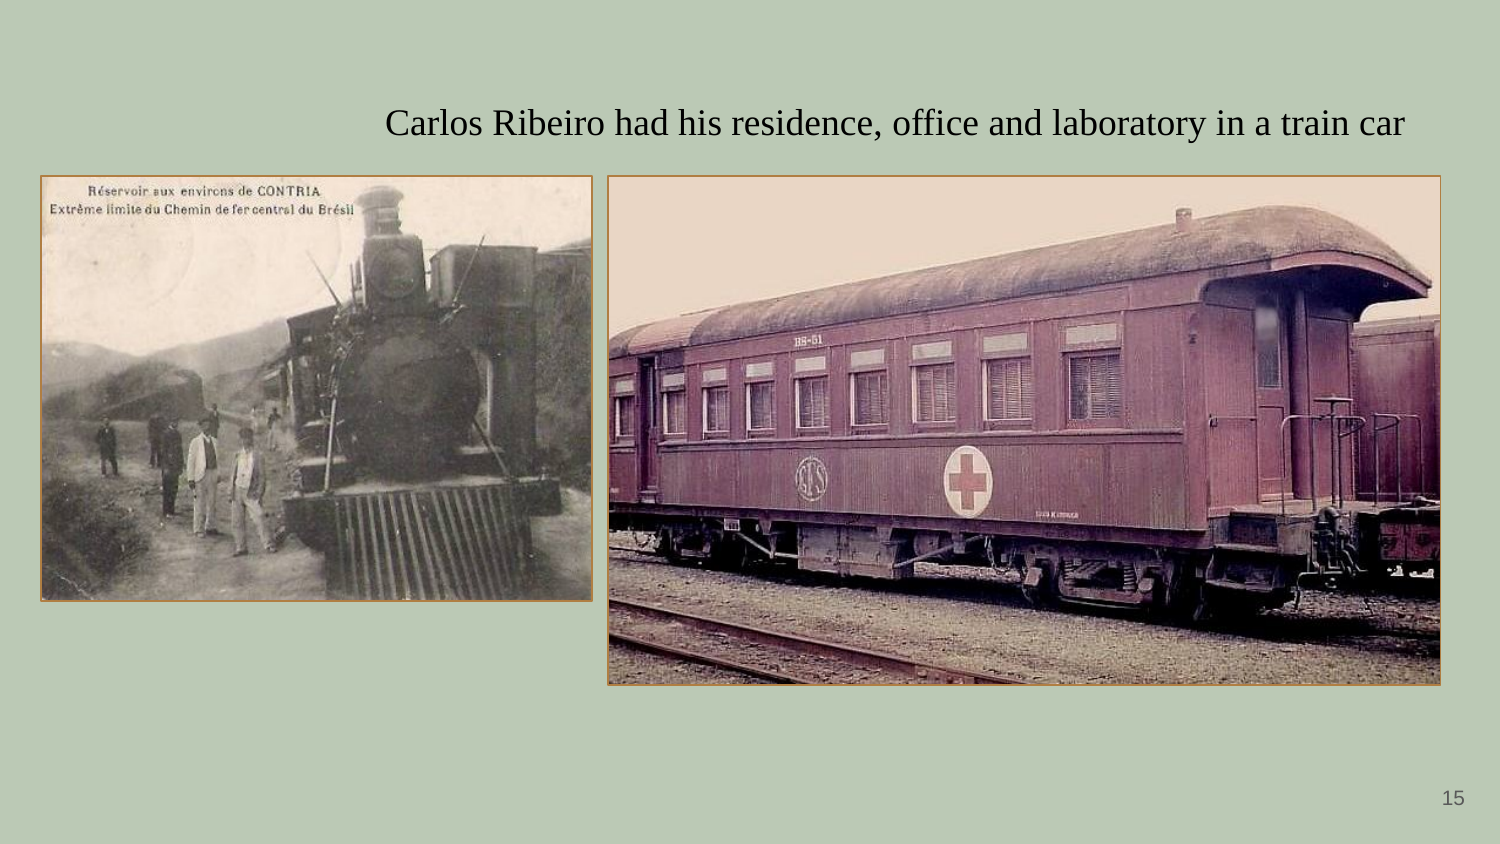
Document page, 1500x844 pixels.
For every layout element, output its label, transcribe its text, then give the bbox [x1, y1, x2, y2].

text_box Carlos Ribeiro had his residence, office and laboratory in a train car [352, 83, 1440, 157]
slide_number ‹#› [1389, 764, 1480, 830]
picture [608, 176, 1440, 685]
picture [41, 176, 592, 601]
